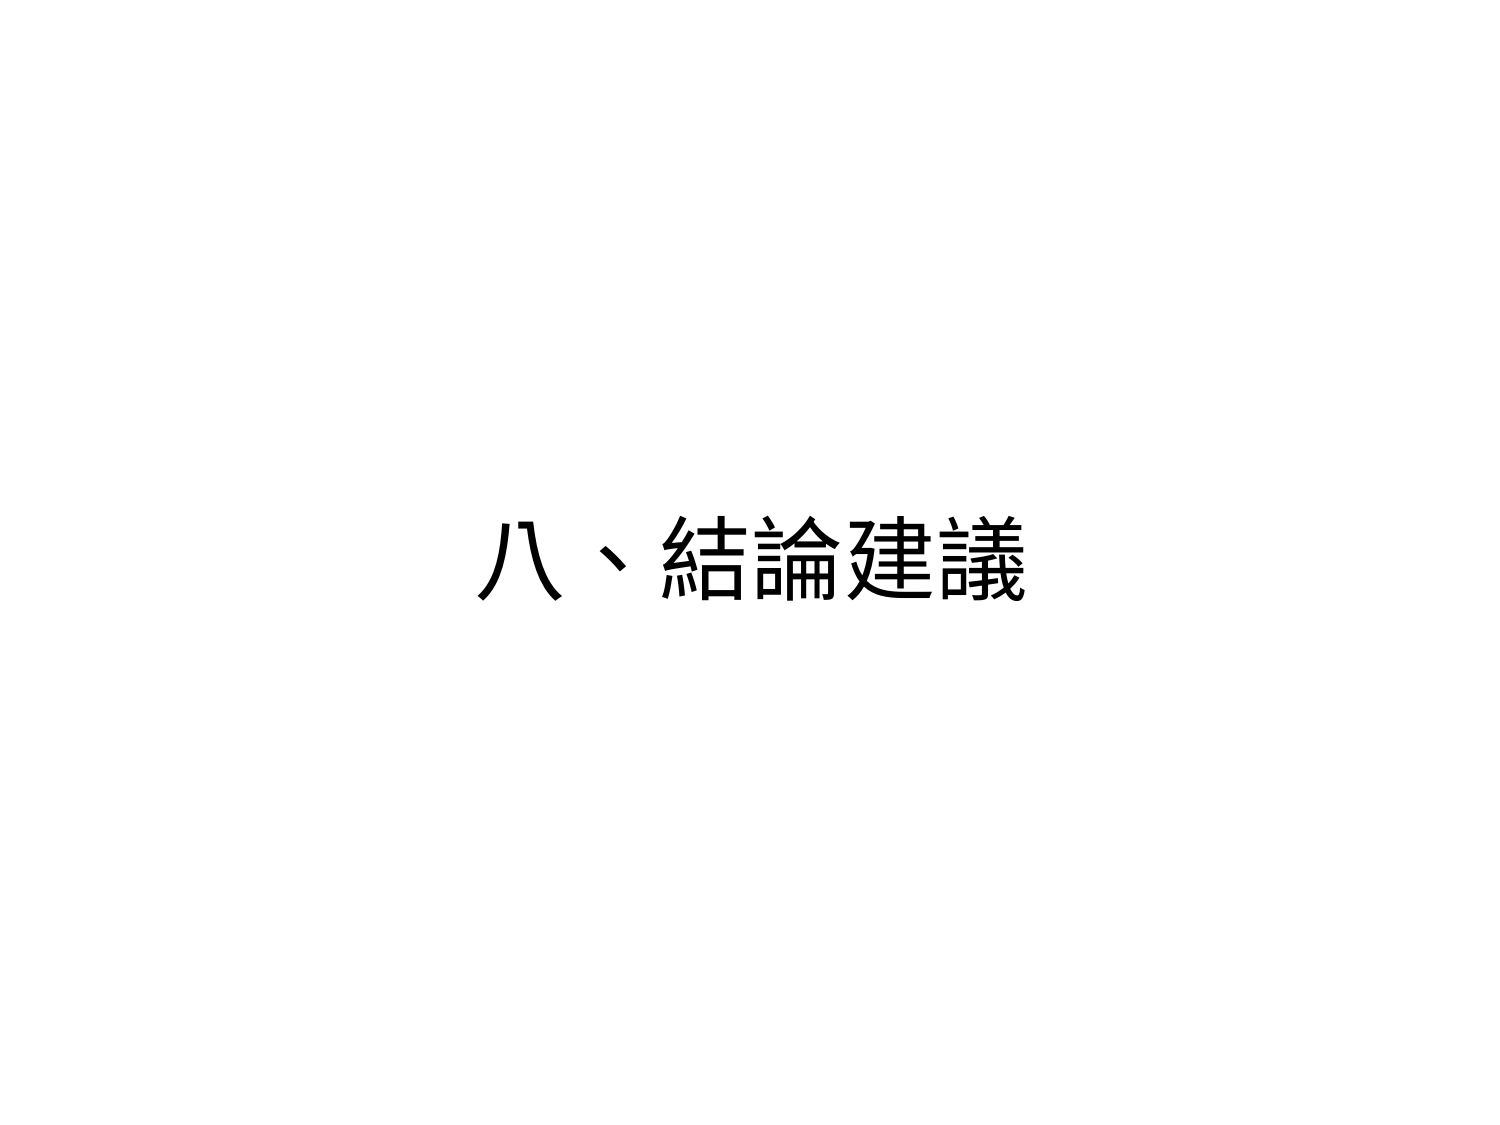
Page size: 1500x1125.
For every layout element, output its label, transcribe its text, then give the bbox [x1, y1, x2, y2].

title 八、結論建議 [473, 499, 1031, 690]
